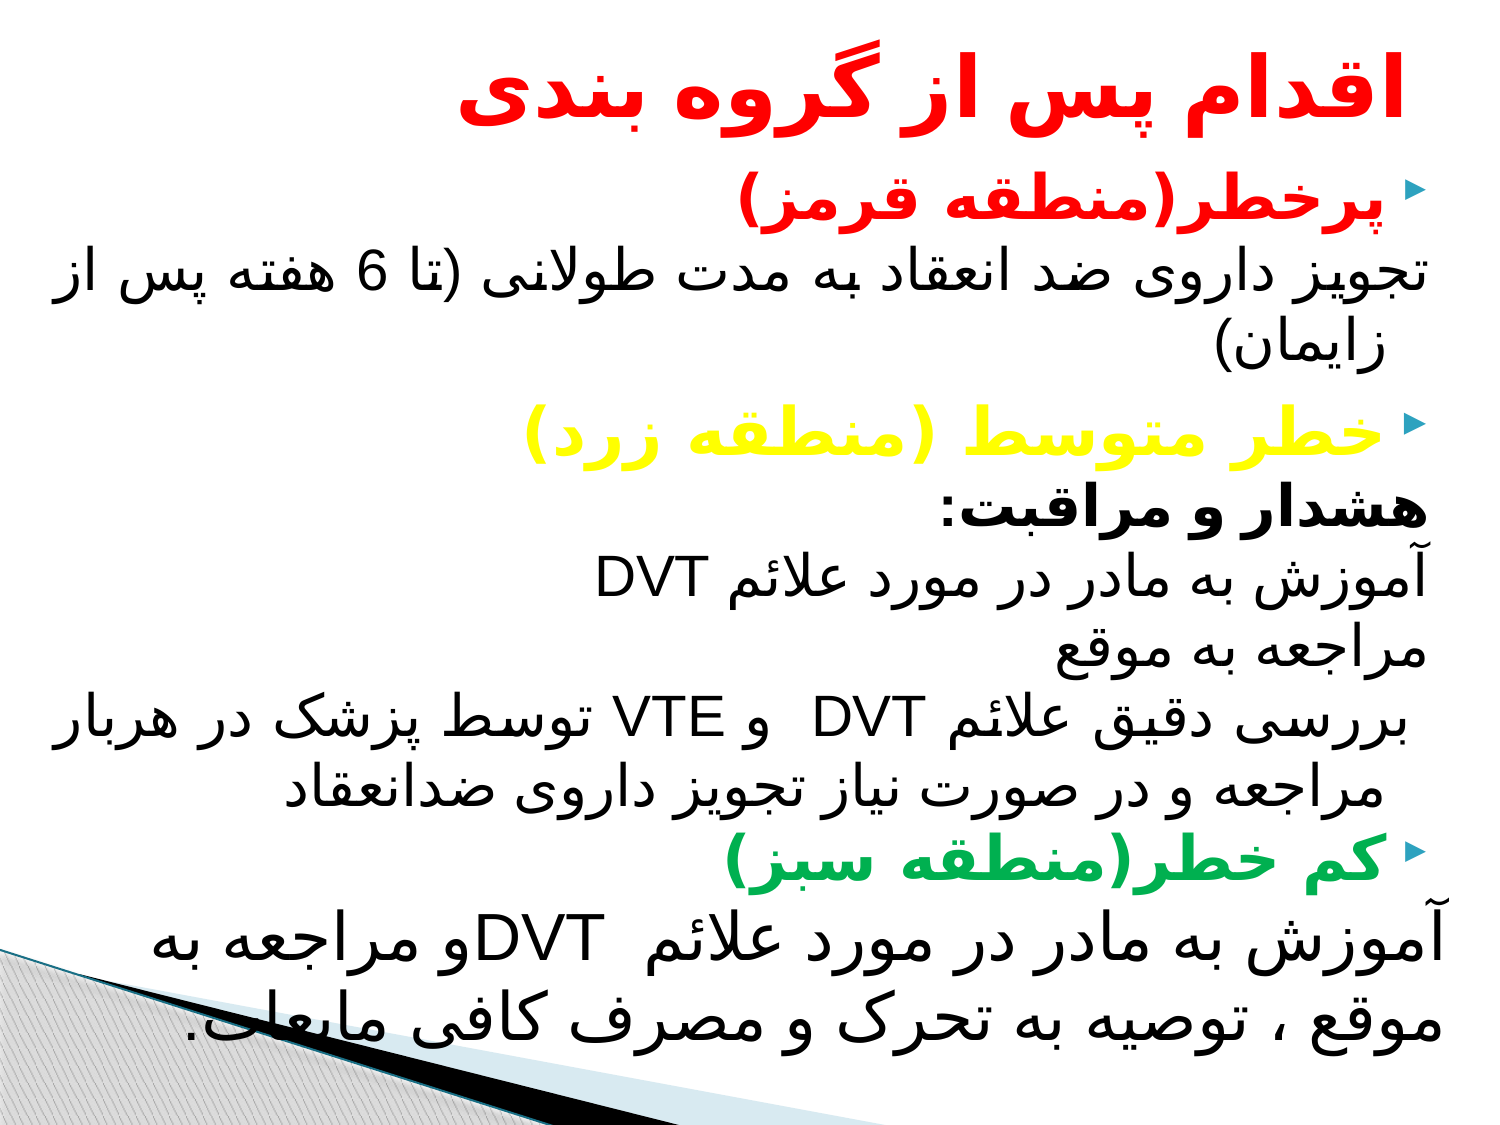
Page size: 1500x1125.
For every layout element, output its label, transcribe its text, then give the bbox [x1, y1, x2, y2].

list پرخطر(منطقه قرمز) تجویز داروی ضد انعقاد به مدت طولانی (تا 6 هفته پس از زایمان) خطر متوسط (منطقه زرد) هشدار و مراقبت: آموزش به مادر در مورد علائم DVT مراجعه به موقع بررسی دقیق علائم DVT و VTE توسط پزشک در هربار مراجعه و در صورت نیاز تجویز داروی ضدانعقاد کم خطر(منطقه سبز) آموزش به مادر در مورد علائم DVTو مراجعه به موقع ، توصیه به تحرک و مصرف کافی مایعات. [37, 149, 1463, 1075]
title اقدام پس از گروه بندی [75, 24, 1425, 143]
